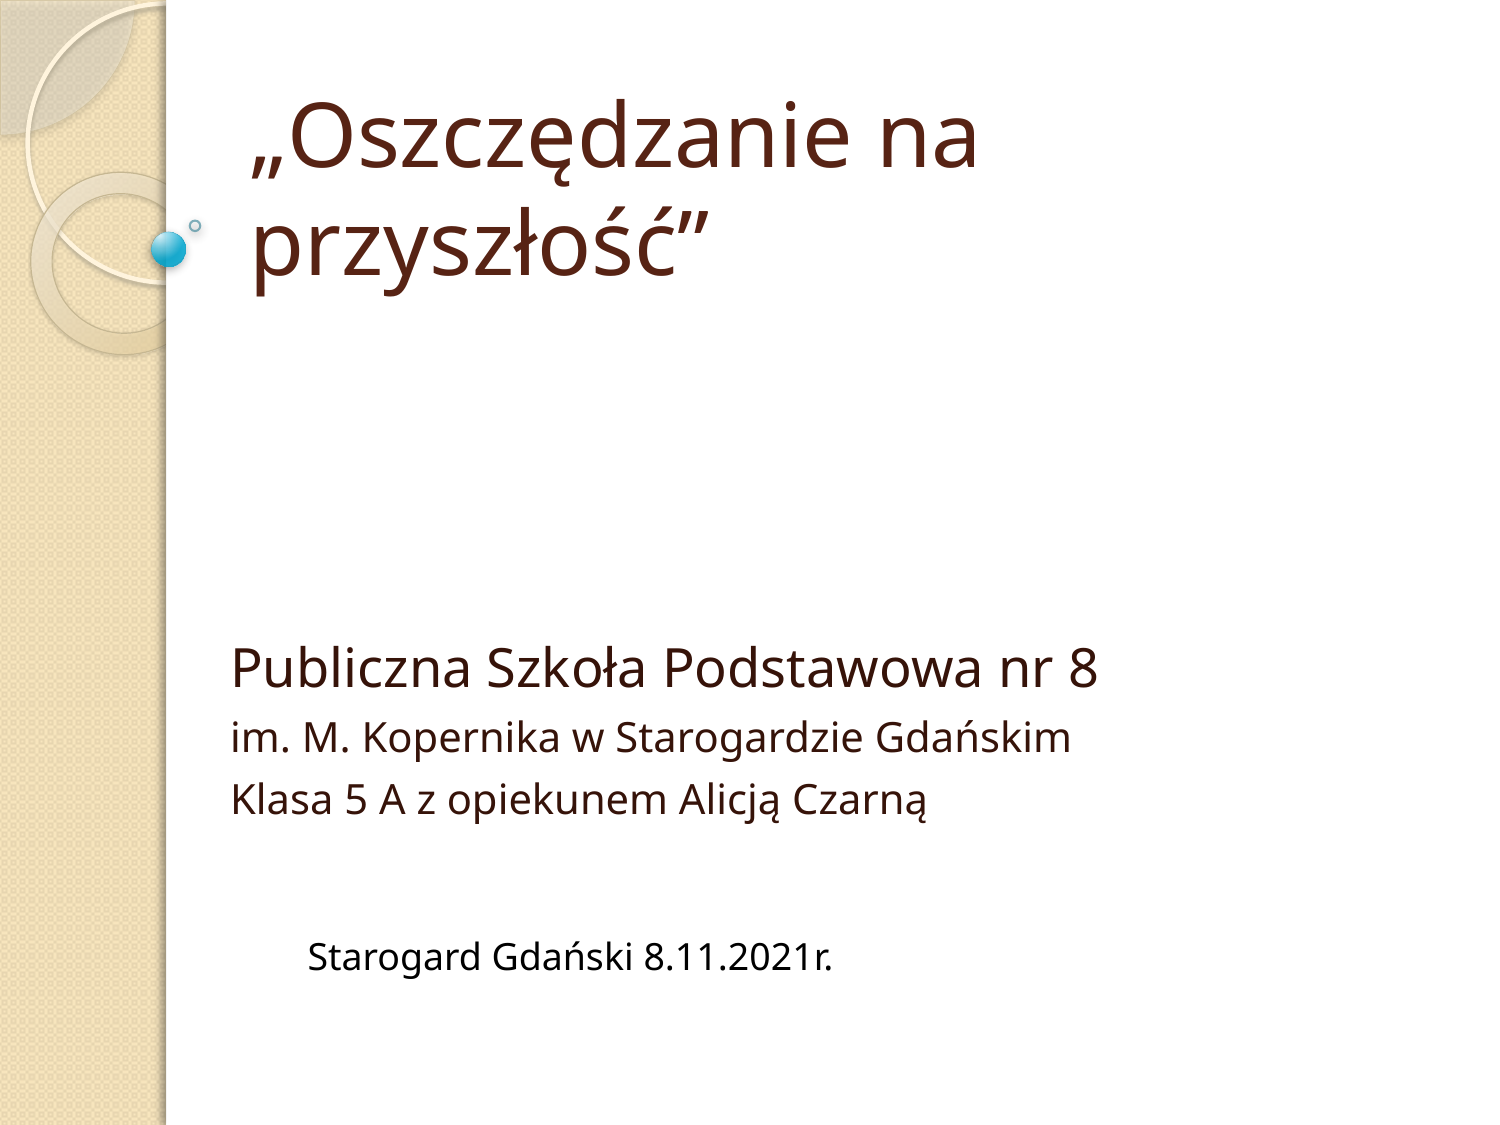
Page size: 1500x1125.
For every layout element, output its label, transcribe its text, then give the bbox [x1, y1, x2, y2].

subtitle Publiczna Szkoła Podstawowa nr 8 im. M. Kopernika w Starogardzie Gdańskim Klasa 5 A z opiekunem Alicją Czarną [210, 632, 1426, 921]
title „Oszczędzanie na przyszłość” [234, 59, 1450, 301]
text_box Starogard Gdański 8.11.2021r. [292, 925, 868, 986]
